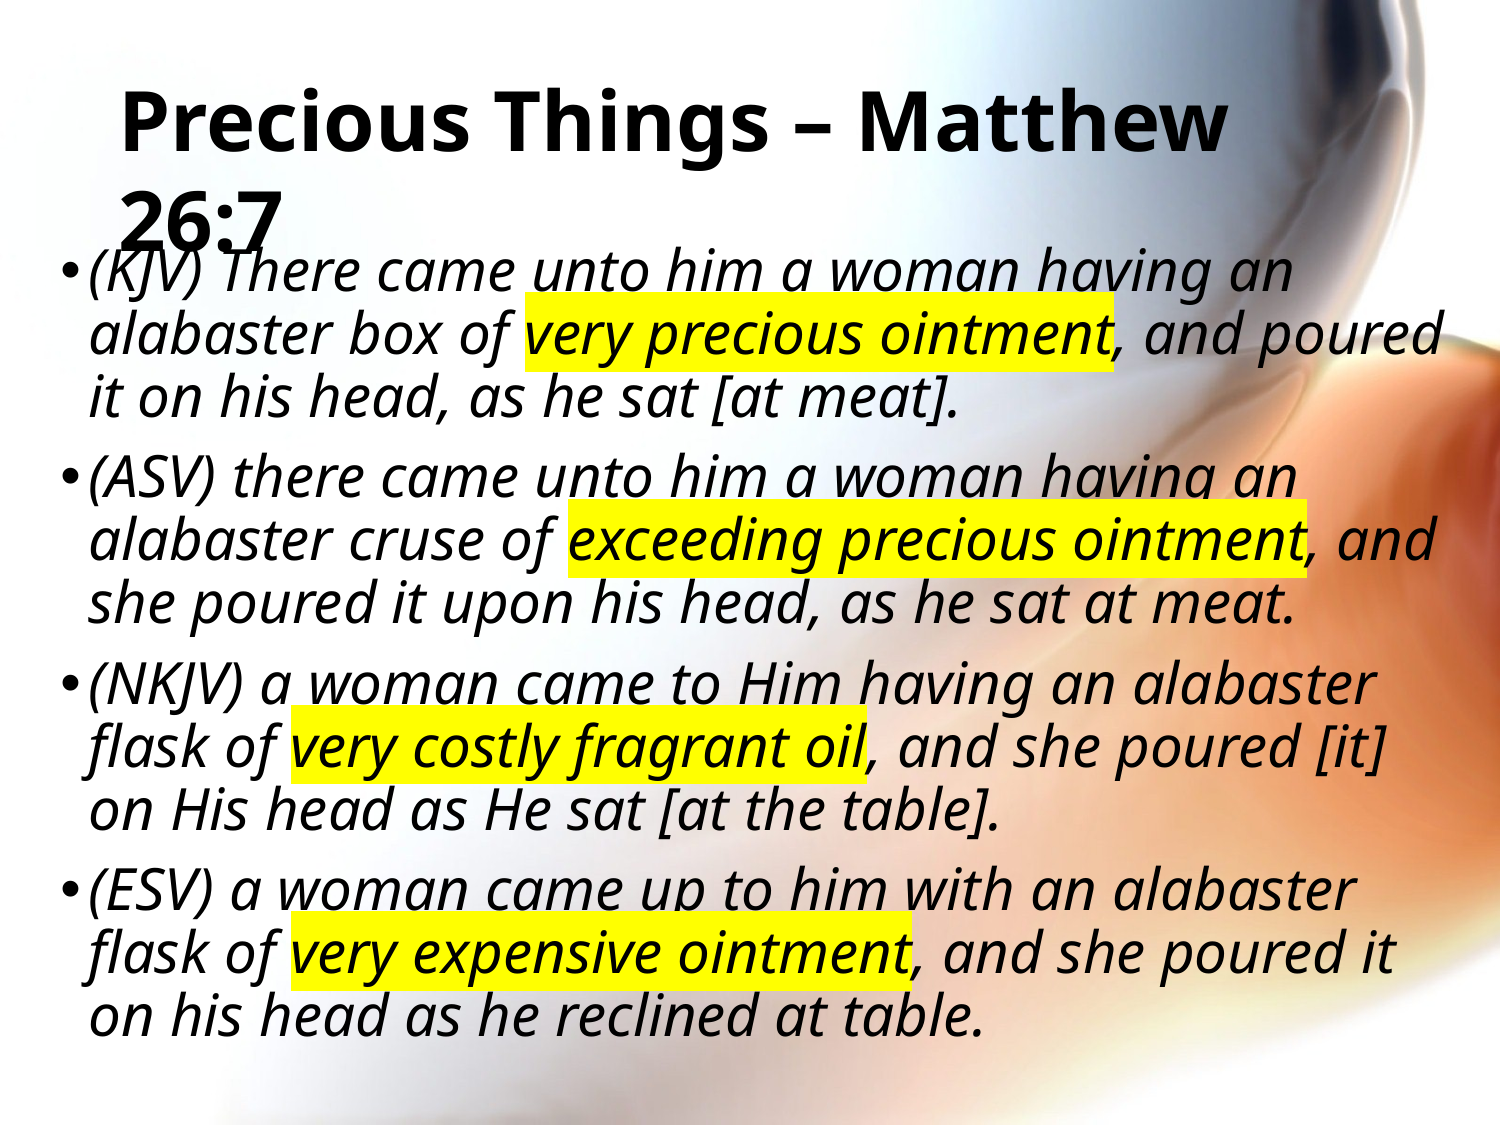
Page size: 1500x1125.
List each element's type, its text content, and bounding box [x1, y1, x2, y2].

title Precious Things – Matthew 26:7 [103, 61, 1397, 233]
list (KJV) There came unto him a woman having an alabaster box of very precious ointment, and poured it on his head, as he sat [at meat]. (ASV) there came unto him a woman having an alabaster cruse of exceeding precious ointment, and she poured it upon his head, as he sat at meat. (NKJV) a woman came to Him having an alabaster flask of very costly fragrant oil, and she poured [it] on His head as He sat [at the table]. (ESV) a woman came up to him with an alabaster flask of very expensive ointment, and she poured it on his head as he reclined at table. [45, 233, 1473, 1057]
picture [0, 0, 1500, 1125]
